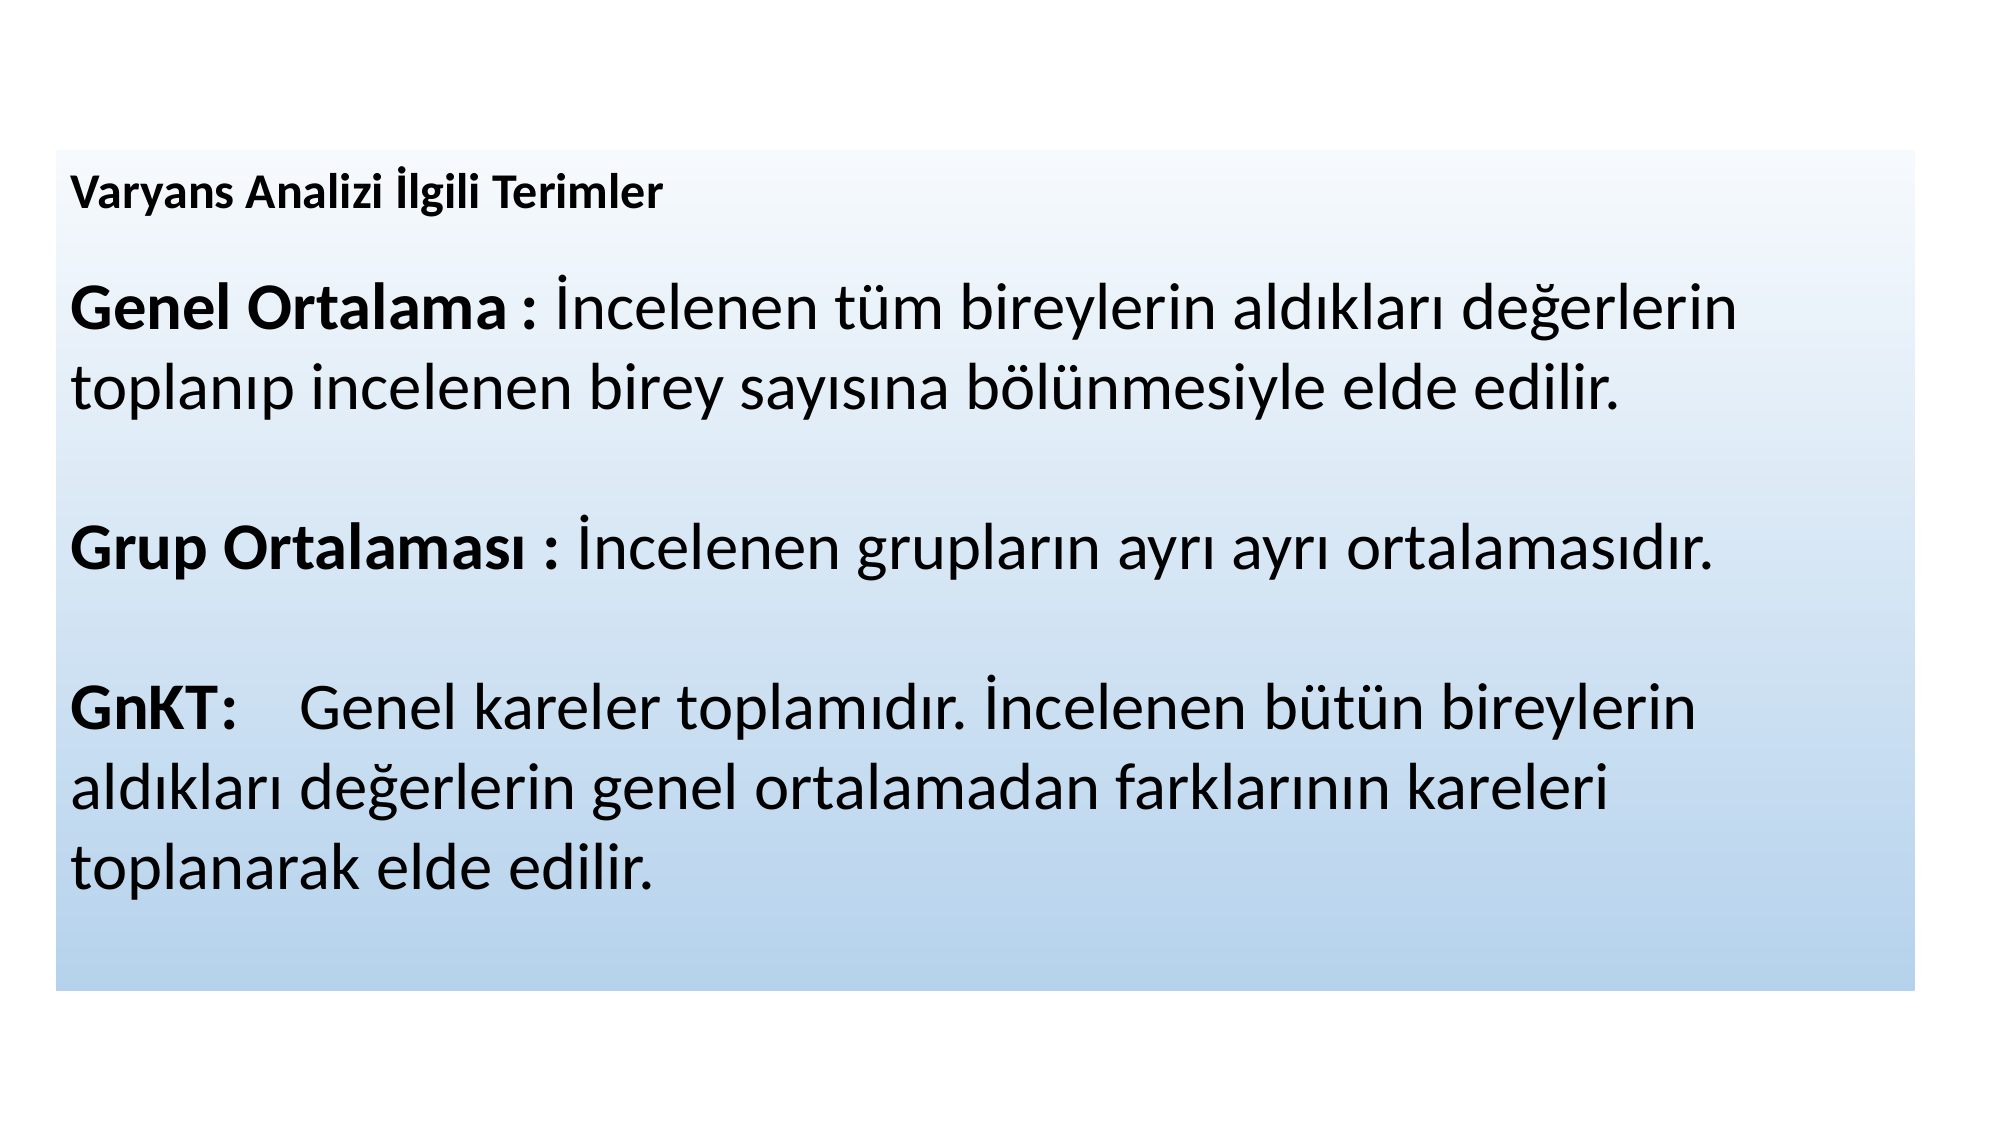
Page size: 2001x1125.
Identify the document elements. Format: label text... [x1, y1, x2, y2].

text_box Varyans Analizi İlgili Terimler Genel Ortalama : İncelenen tüm bireylerin aldıkları değerlerin toplanıp incelenen birey sayısına bölünmesiyle elde edilir. Grup Ortalaması : İncelenen grupların ayrı ayrı ortalamasıdır. GnKT : Genel kareler toplamıdır. İncelenen bütün bireylerin aldıkları değerlerin genel ortalamadan farklarının kareleri toplanarak elde edilir. [56, 150, 1915, 991]
